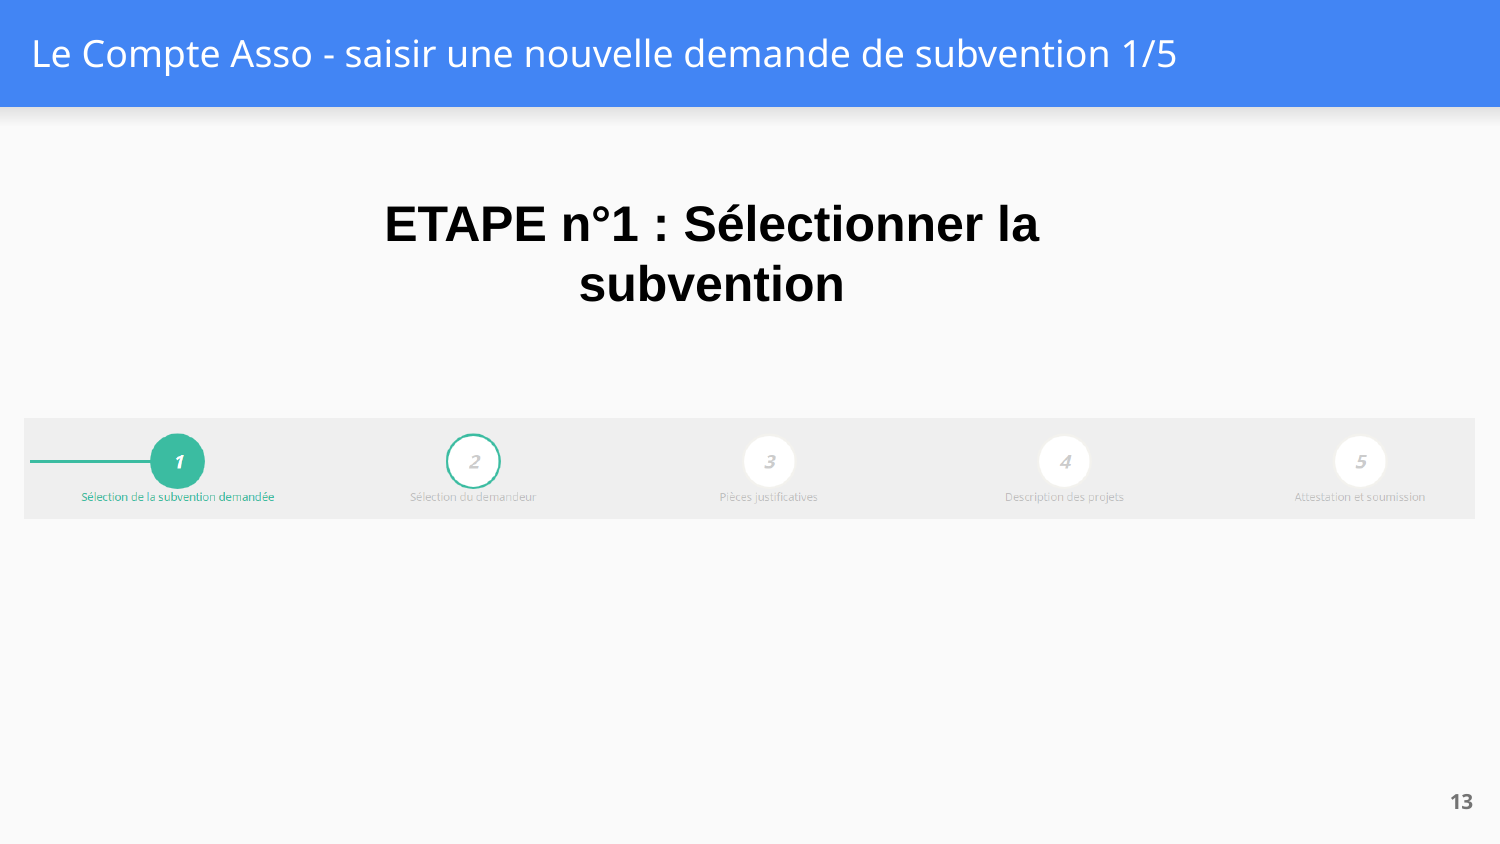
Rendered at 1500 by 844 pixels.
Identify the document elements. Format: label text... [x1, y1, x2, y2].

picture [24, 418, 1476, 519]
slide_number 13 [1398, 770, 1489, 835]
text_box ETAPE n°1 : Sélectionner la subvention [300, 176, 1124, 354]
title Le Compte Asso - saisir une nouvelle demande de subvention 1/5 [16, 2, 1464, 102]
